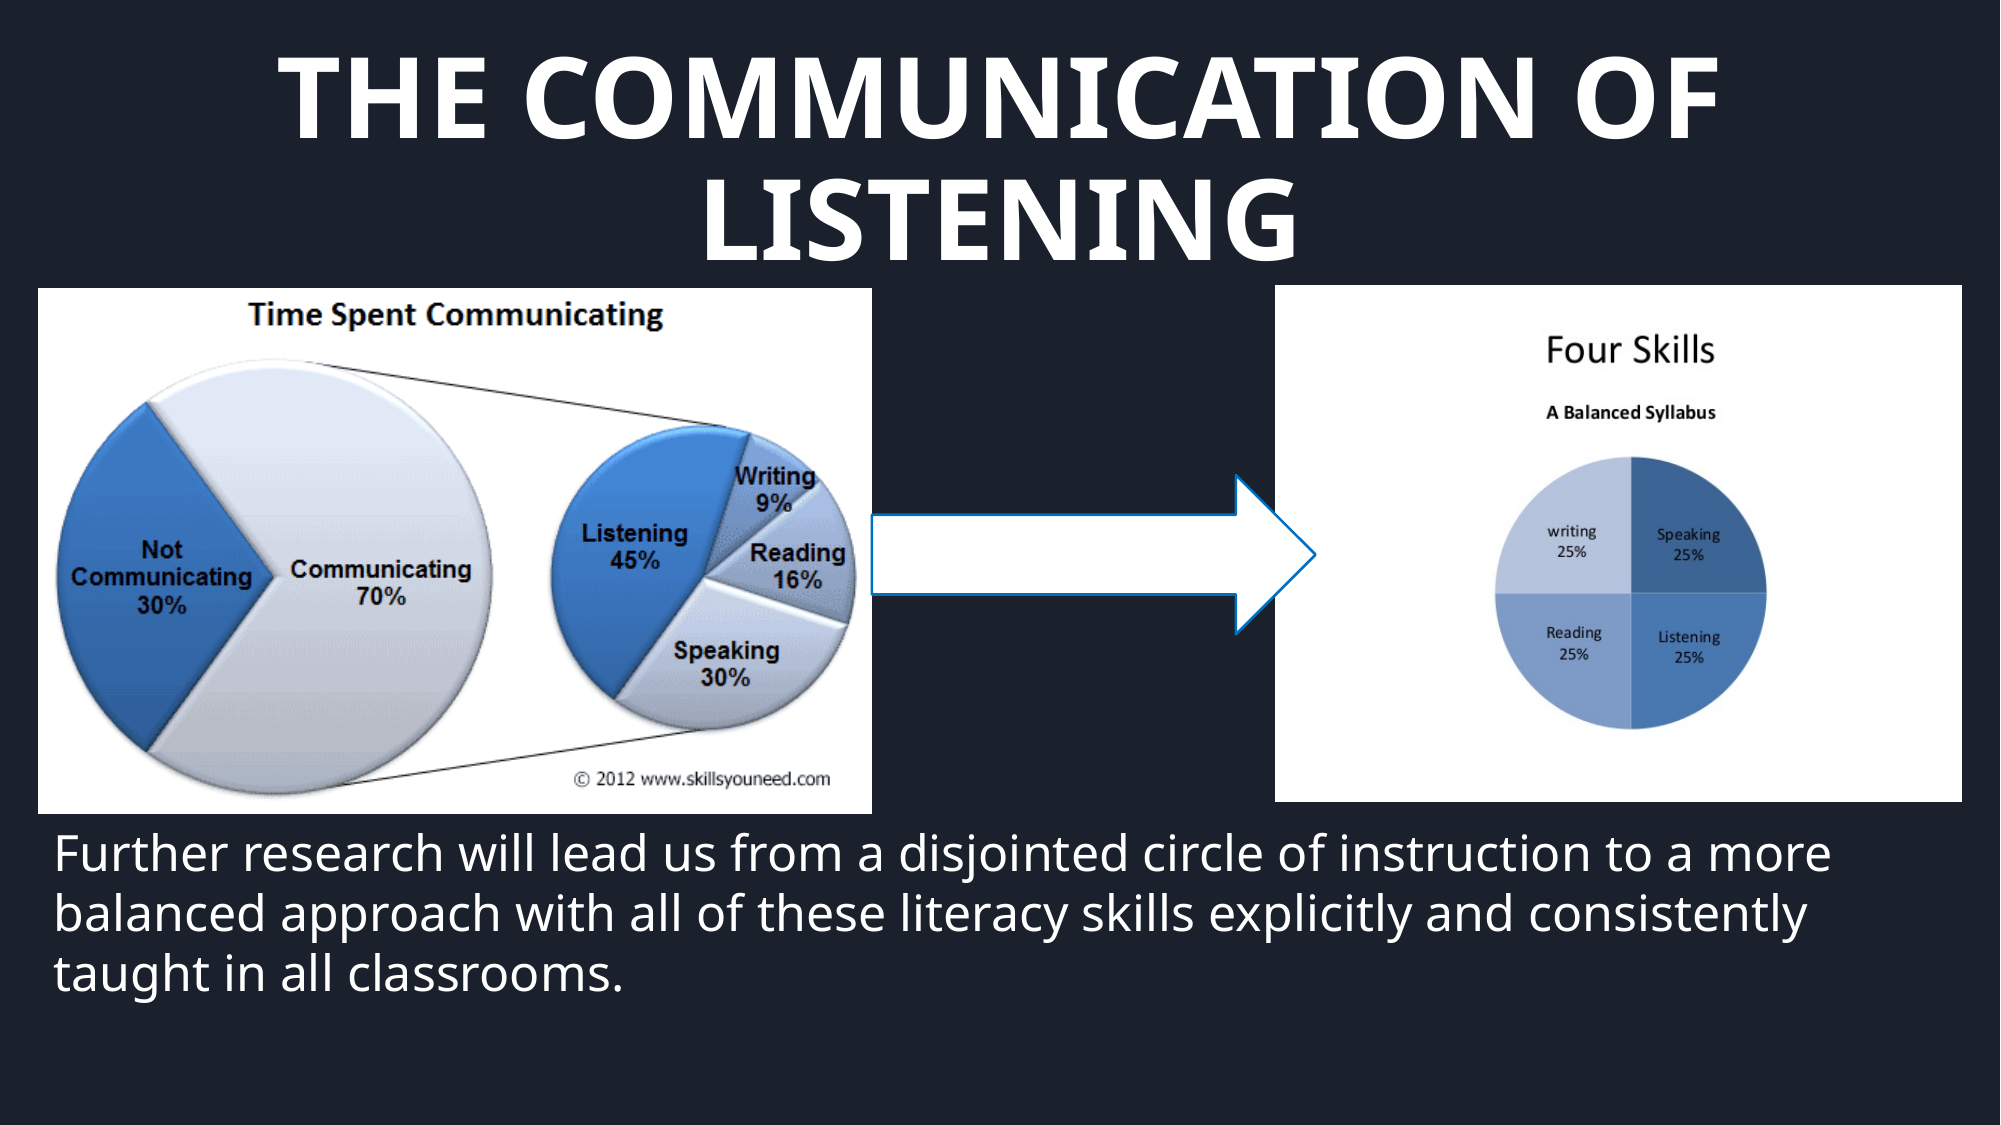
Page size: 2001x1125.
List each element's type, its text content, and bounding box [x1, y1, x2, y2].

title THE COMMUNICATION OF LISTENING [238, 21, 1763, 305]
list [1274, 285, 1962, 802]
text_box Further research will lead us from a disjointed circle of instruction to a more balanced approach with all of these literacy skills explicitly and consistently taught in all classrooms. [38, 813, 1962, 1011]
text_box [877, 474, 1269, 635]
picture [38, 287, 873, 814]
